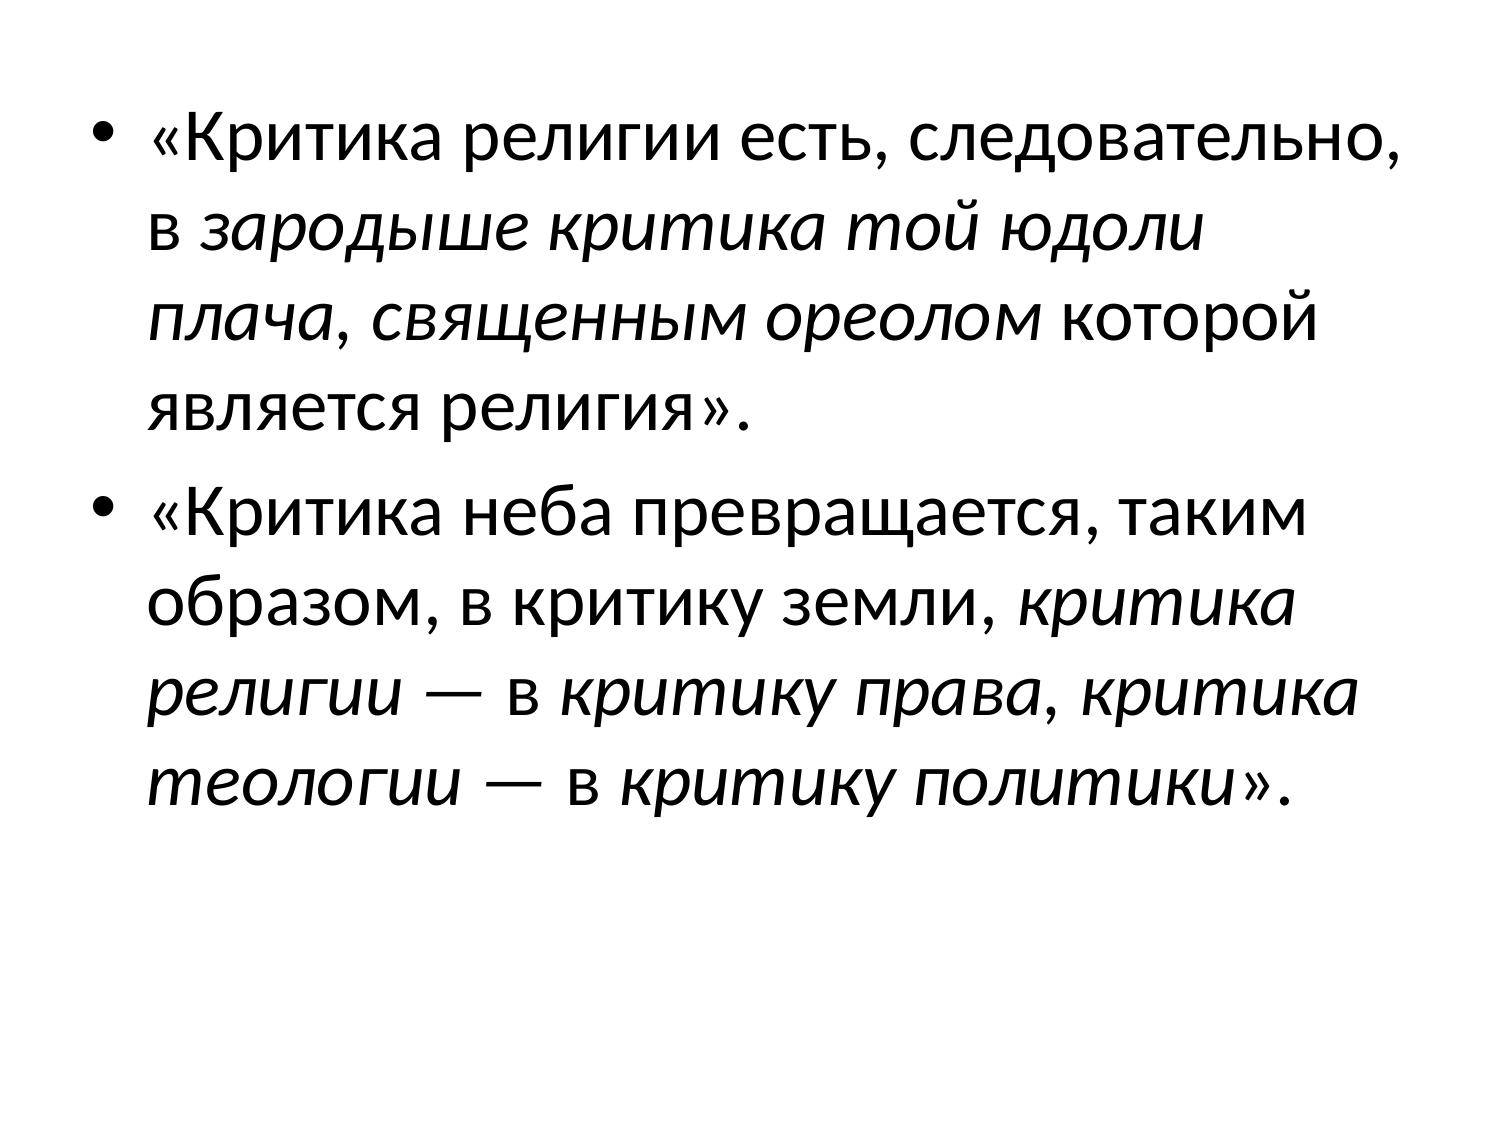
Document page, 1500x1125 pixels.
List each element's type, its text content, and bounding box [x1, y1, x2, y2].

list «Критика религии есть, следовательно, в зародыше критика той юдоли плача, священным ореолом которой является религия». «Критика неба превращается, таким образом, в критику земли, критика религии — в критику права, критика теологии — в критику политики». [75, 78, 1425, 1005]
